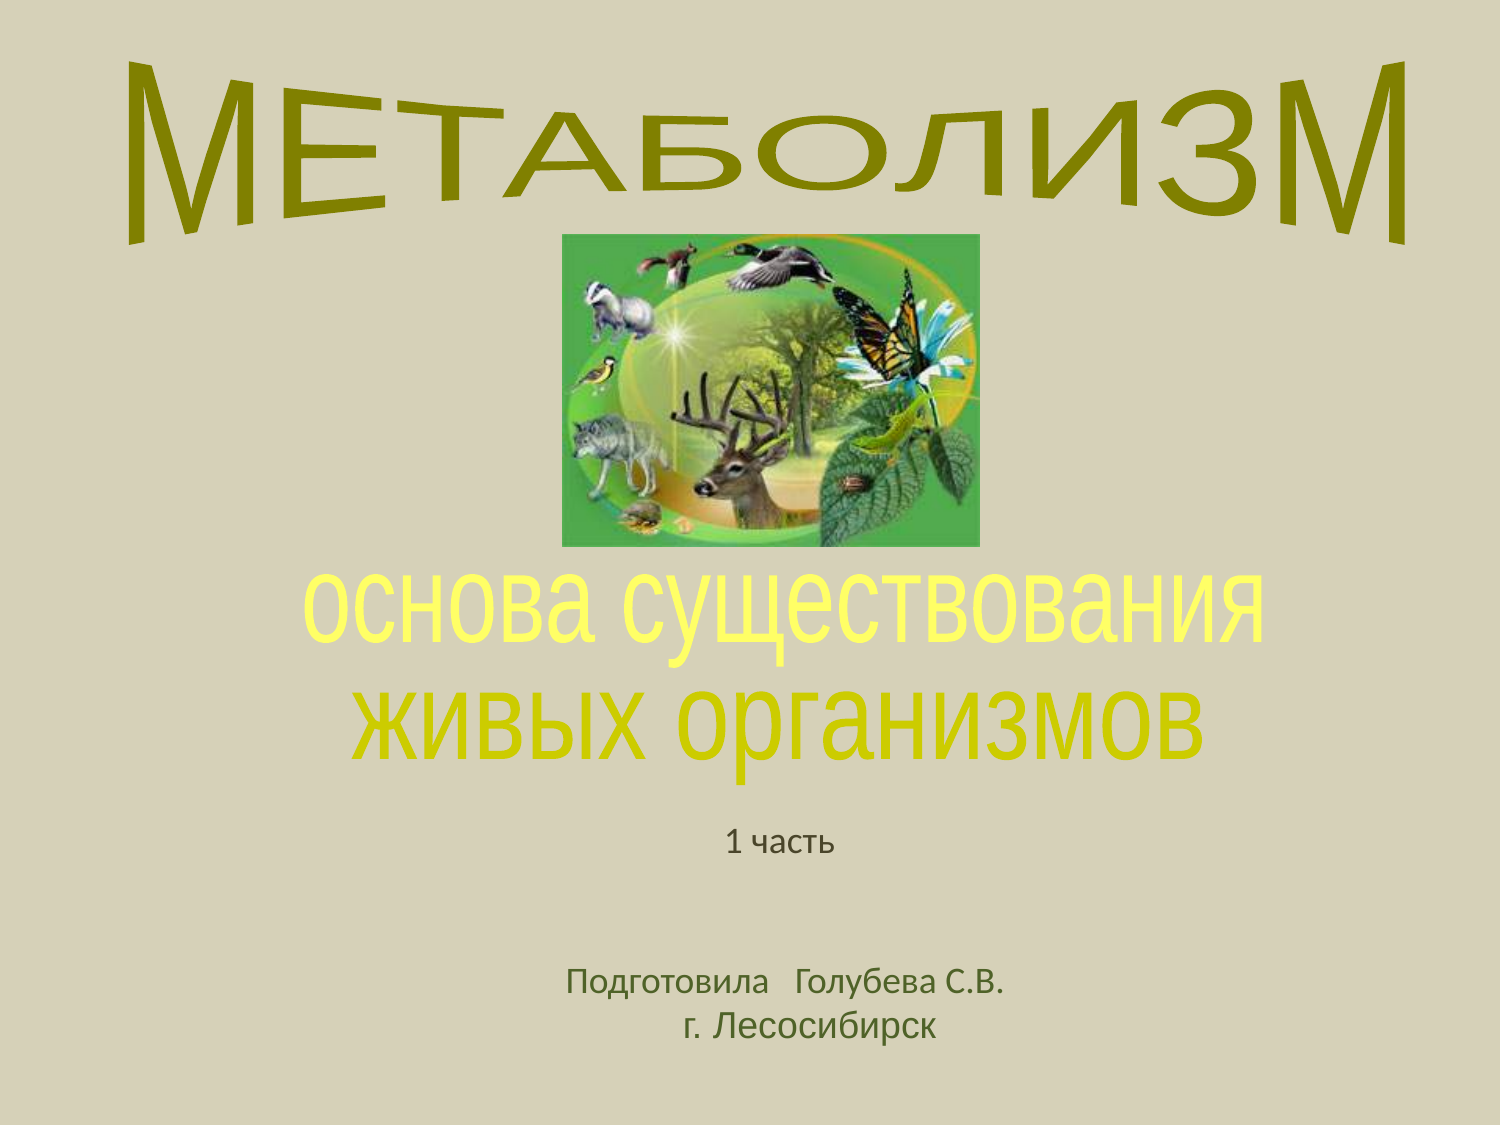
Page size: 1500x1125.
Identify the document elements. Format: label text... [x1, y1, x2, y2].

picture [562, 234, 980, 548]
text_box 1 часть [468, 808, 1090, 869]
text_box Подготовила Голубева С.В. г. Лесосибирск [550, 949, 1067, 1054]
